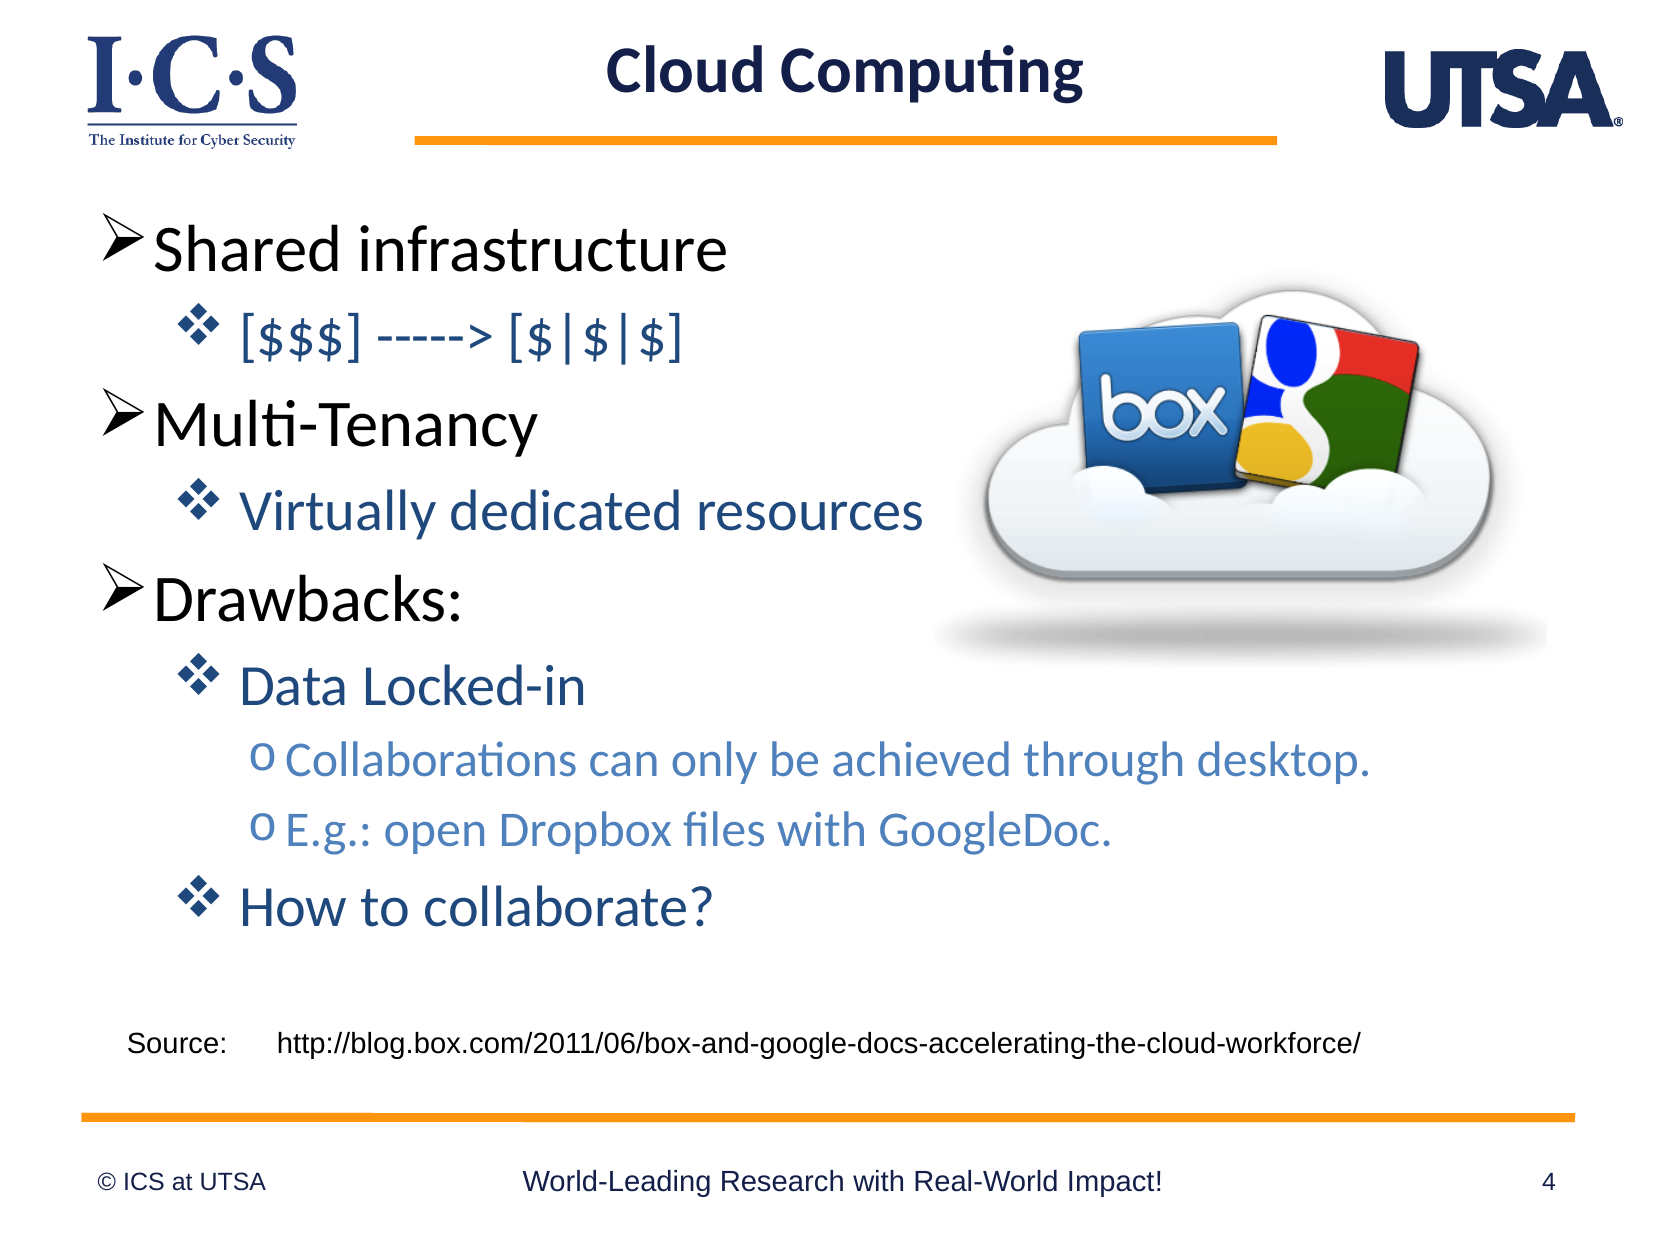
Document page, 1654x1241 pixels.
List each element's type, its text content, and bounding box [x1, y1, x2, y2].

slide_number 4 [1215, 1147, 1572, 1214]
title Cloud Computing [377, 9, 1315, 123]
text_box Source: http://blog.box.com/2011/06/box-and-google-docs-accelerating-the-cloud-workforce/ [112, 1016, 1378, 1067]
footer World-Leading Research with Real-World Impact! [501, 1147, 1186, 1214]
list Shared infrastructure [$$$] -----> [$|$|$] Multi-Tenancy Virtually dedicated resources Drawbacks: Data Locked-in Collaborations can only be achieved through desktop. E.g.: open Dropbox files with GoogleDoc. How to collaborate? [82, 197, 1572, 1092]
slide_number © ICS at UTSA [82, 1147, 469, 1214]
picture [1385, 49, 1623, 128]
picture [84, 17, 299, 151]
picture [933, 251, 1547, 668]
